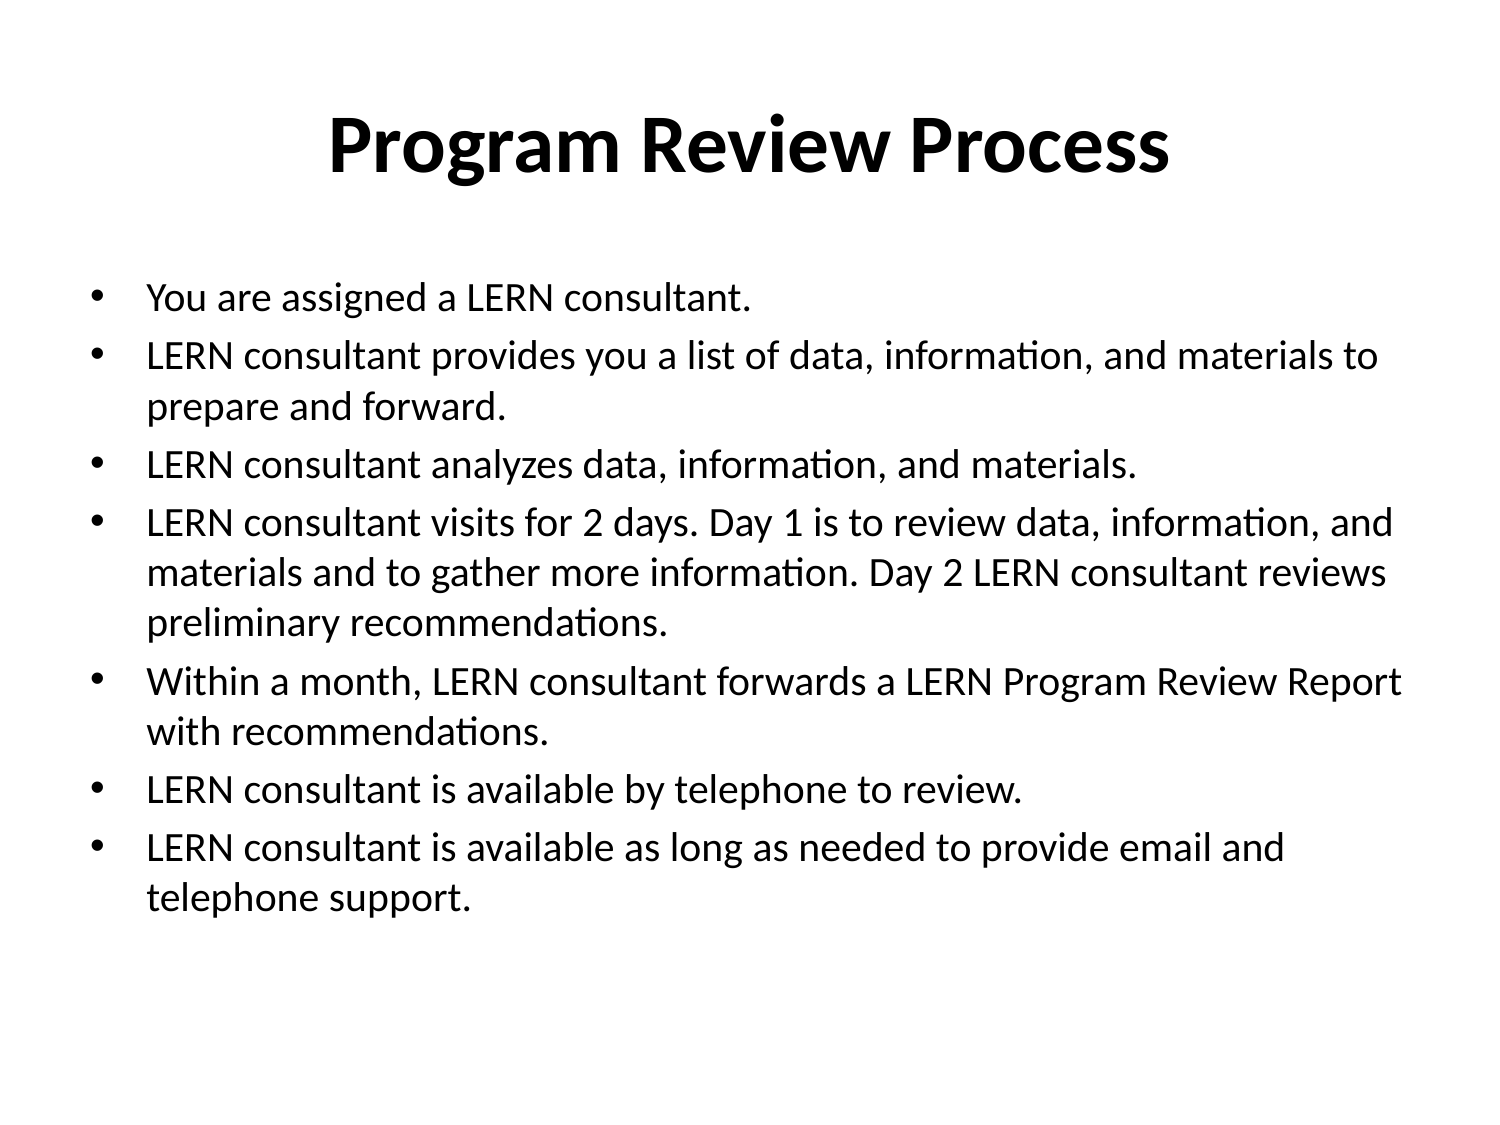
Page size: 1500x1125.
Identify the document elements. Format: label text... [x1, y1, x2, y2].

list You are assigned a LERN consultant. LERN consultant provides you a list of data, information, and materials to prepare and forward. LERN consultant analyzes data, information, and materials. LERN consultant visits for 2 days. Day 1 is to review data, information, and materials and to gather more information. Day 2 LERN consultant reviews preliminary recommendations. Within a month, LERN consultant forwards a LERN Program Review Report with recommendations. LERN consultant is available by telephone to review. LERN consultant is available as long as needed to provide email and telephone support. [75, 262, 1425, 1005]
title Program Review Process [75, 45, 1425, 233]
